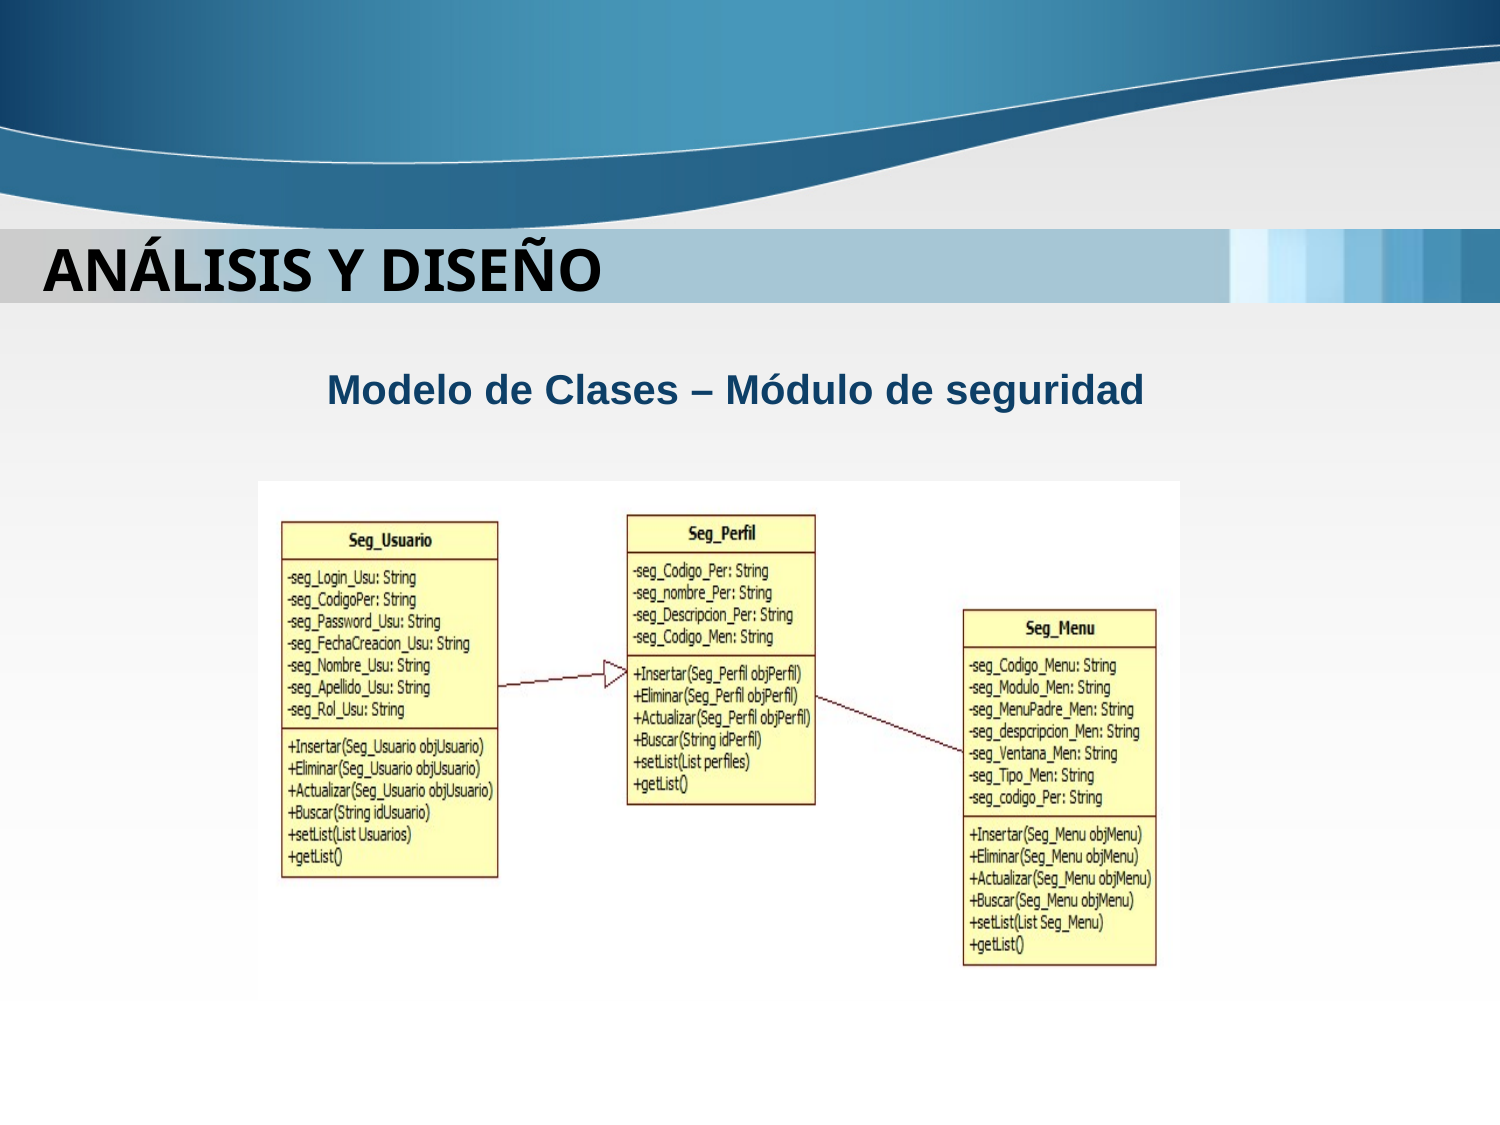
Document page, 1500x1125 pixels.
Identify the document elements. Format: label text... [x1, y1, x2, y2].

picture [0, 0, 1500, 1125]
text_box Modelo de Clases – Módulo de seguridad [326, 358, 1271, 418]
